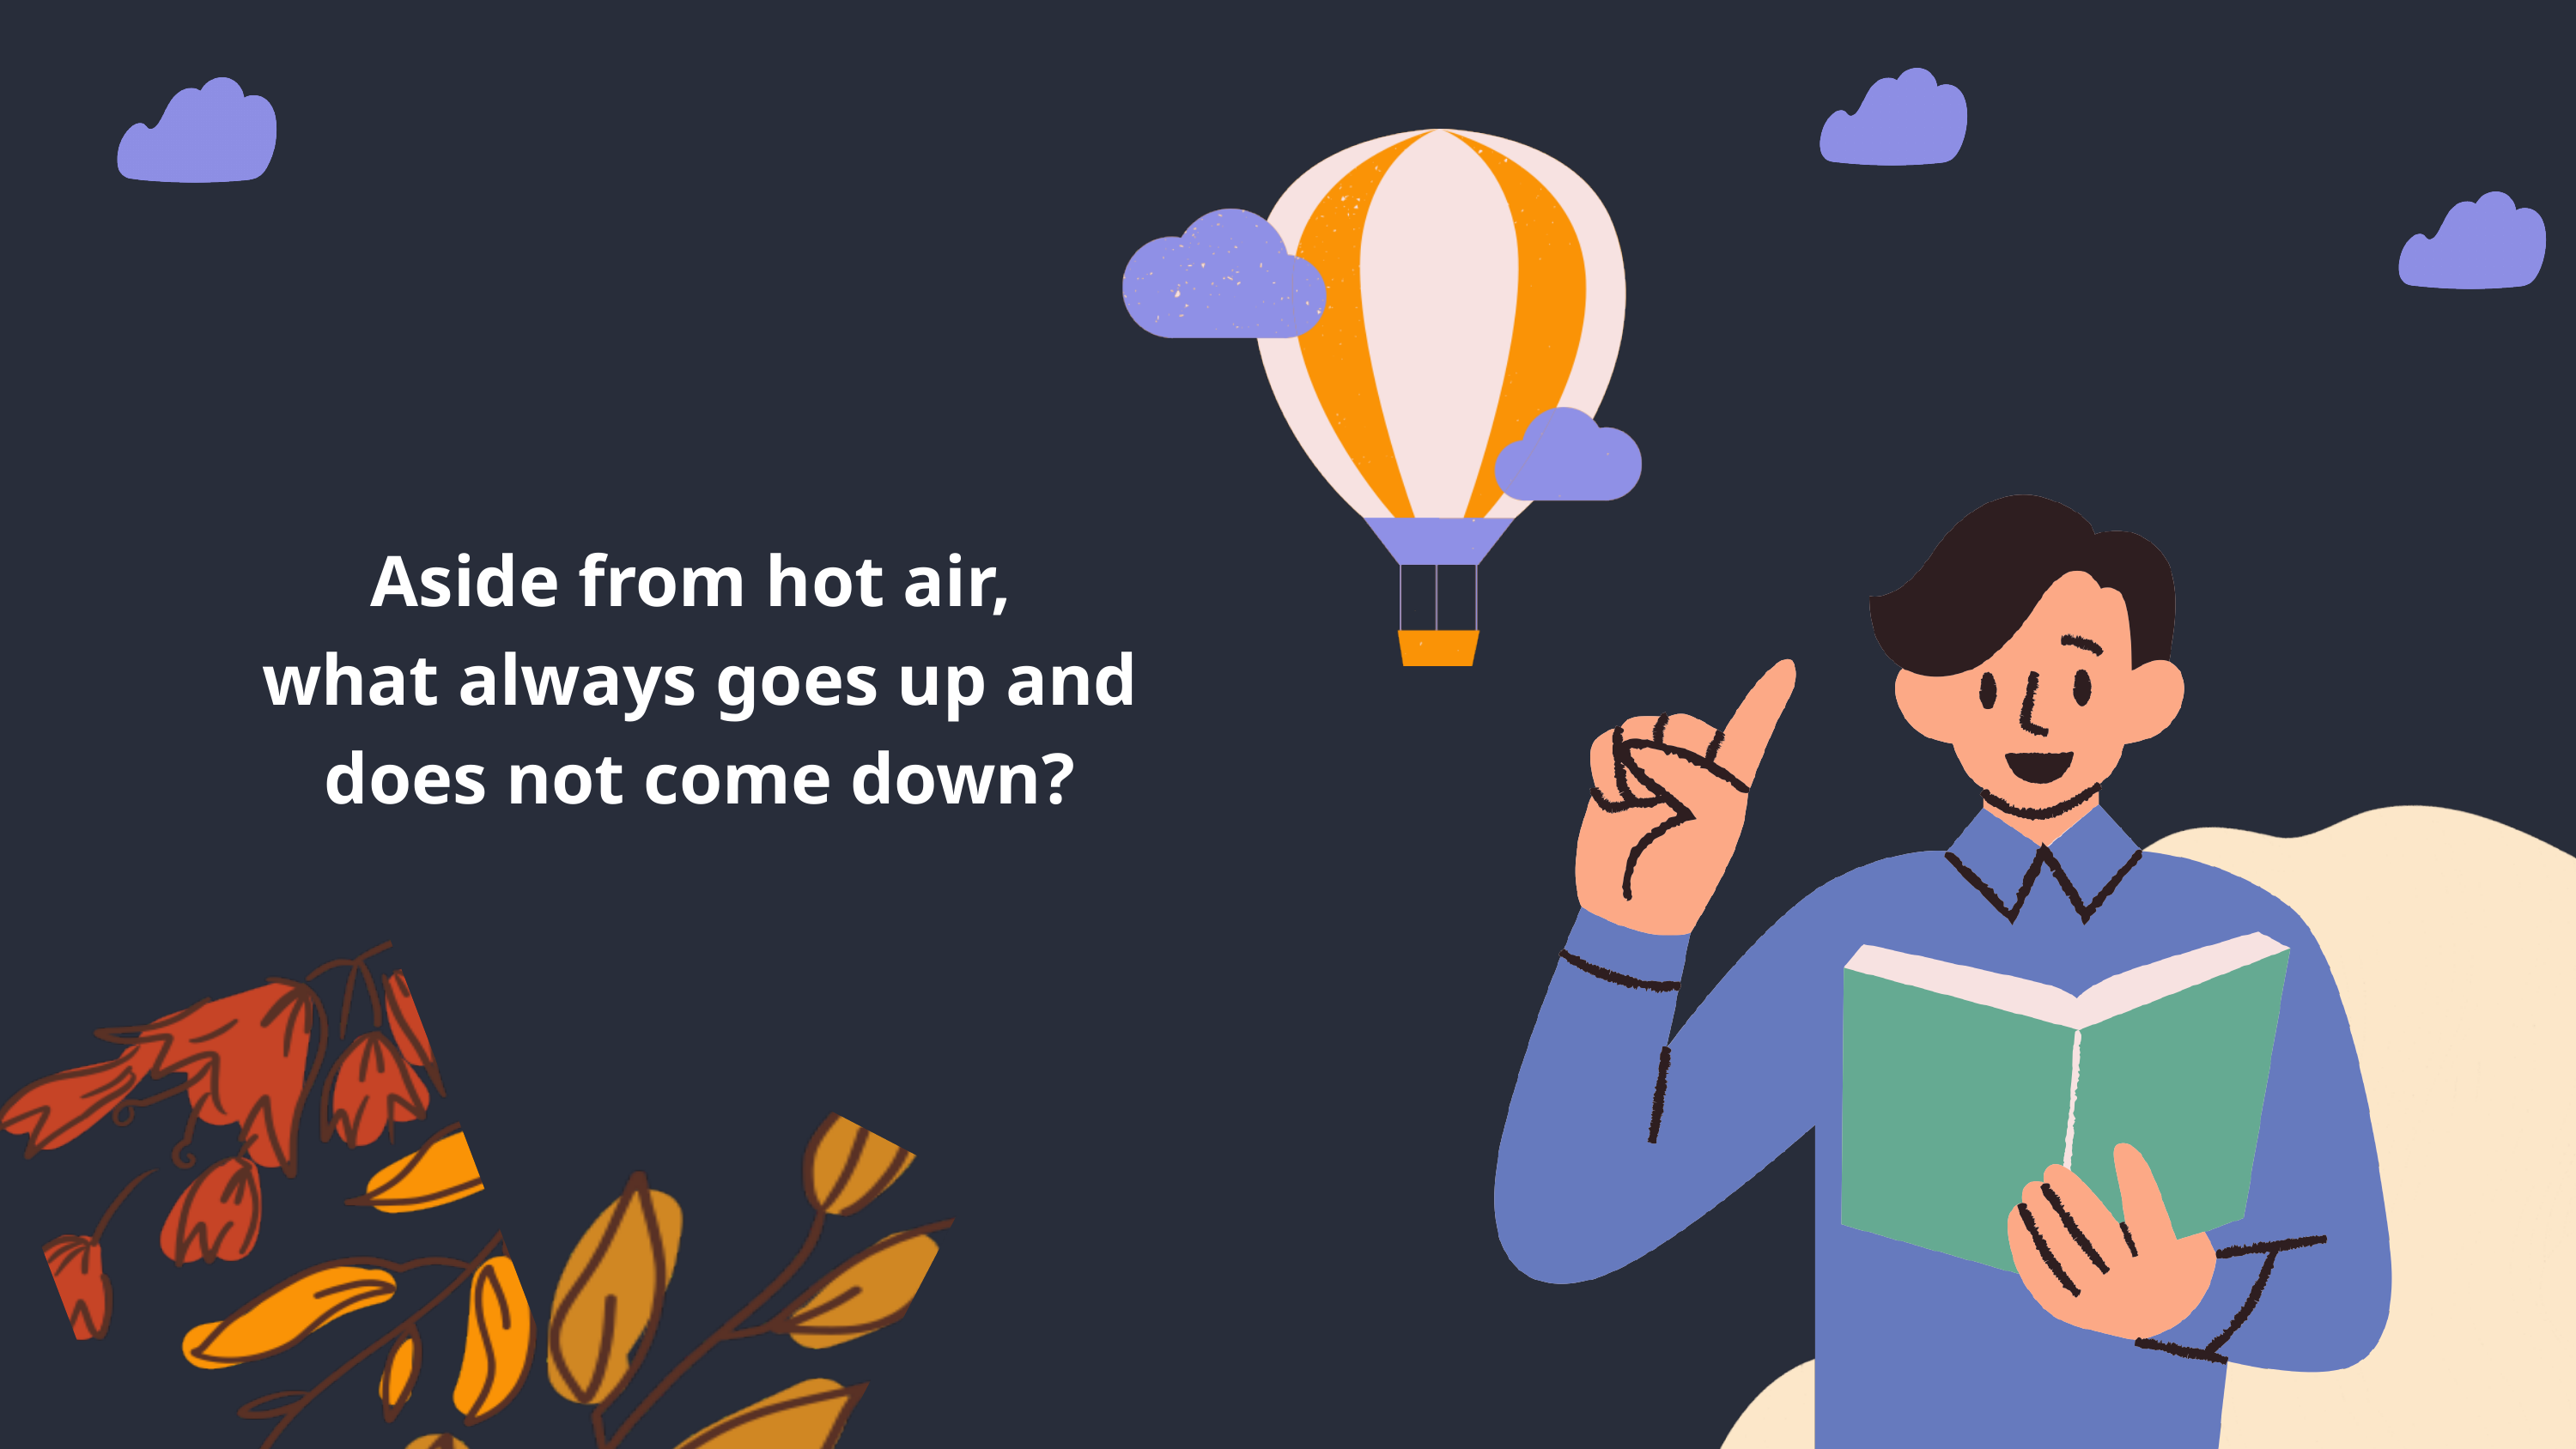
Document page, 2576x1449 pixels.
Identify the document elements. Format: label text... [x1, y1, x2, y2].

text_box Aside from hot air, what always goes up and does not come down? [239, 521, 1161, 818]
text_box [117, 76, 277, 183]
picture [1468, 482, 2576, 1449]
text_box [2398, 190, 2547, 289]
text_box [1122, 129, 1643, 666]
text_box [1819, 66, 1968, 166]
text_box [401, 1007, 973, 1449]
text_box [0, 906, 507, 1449]
